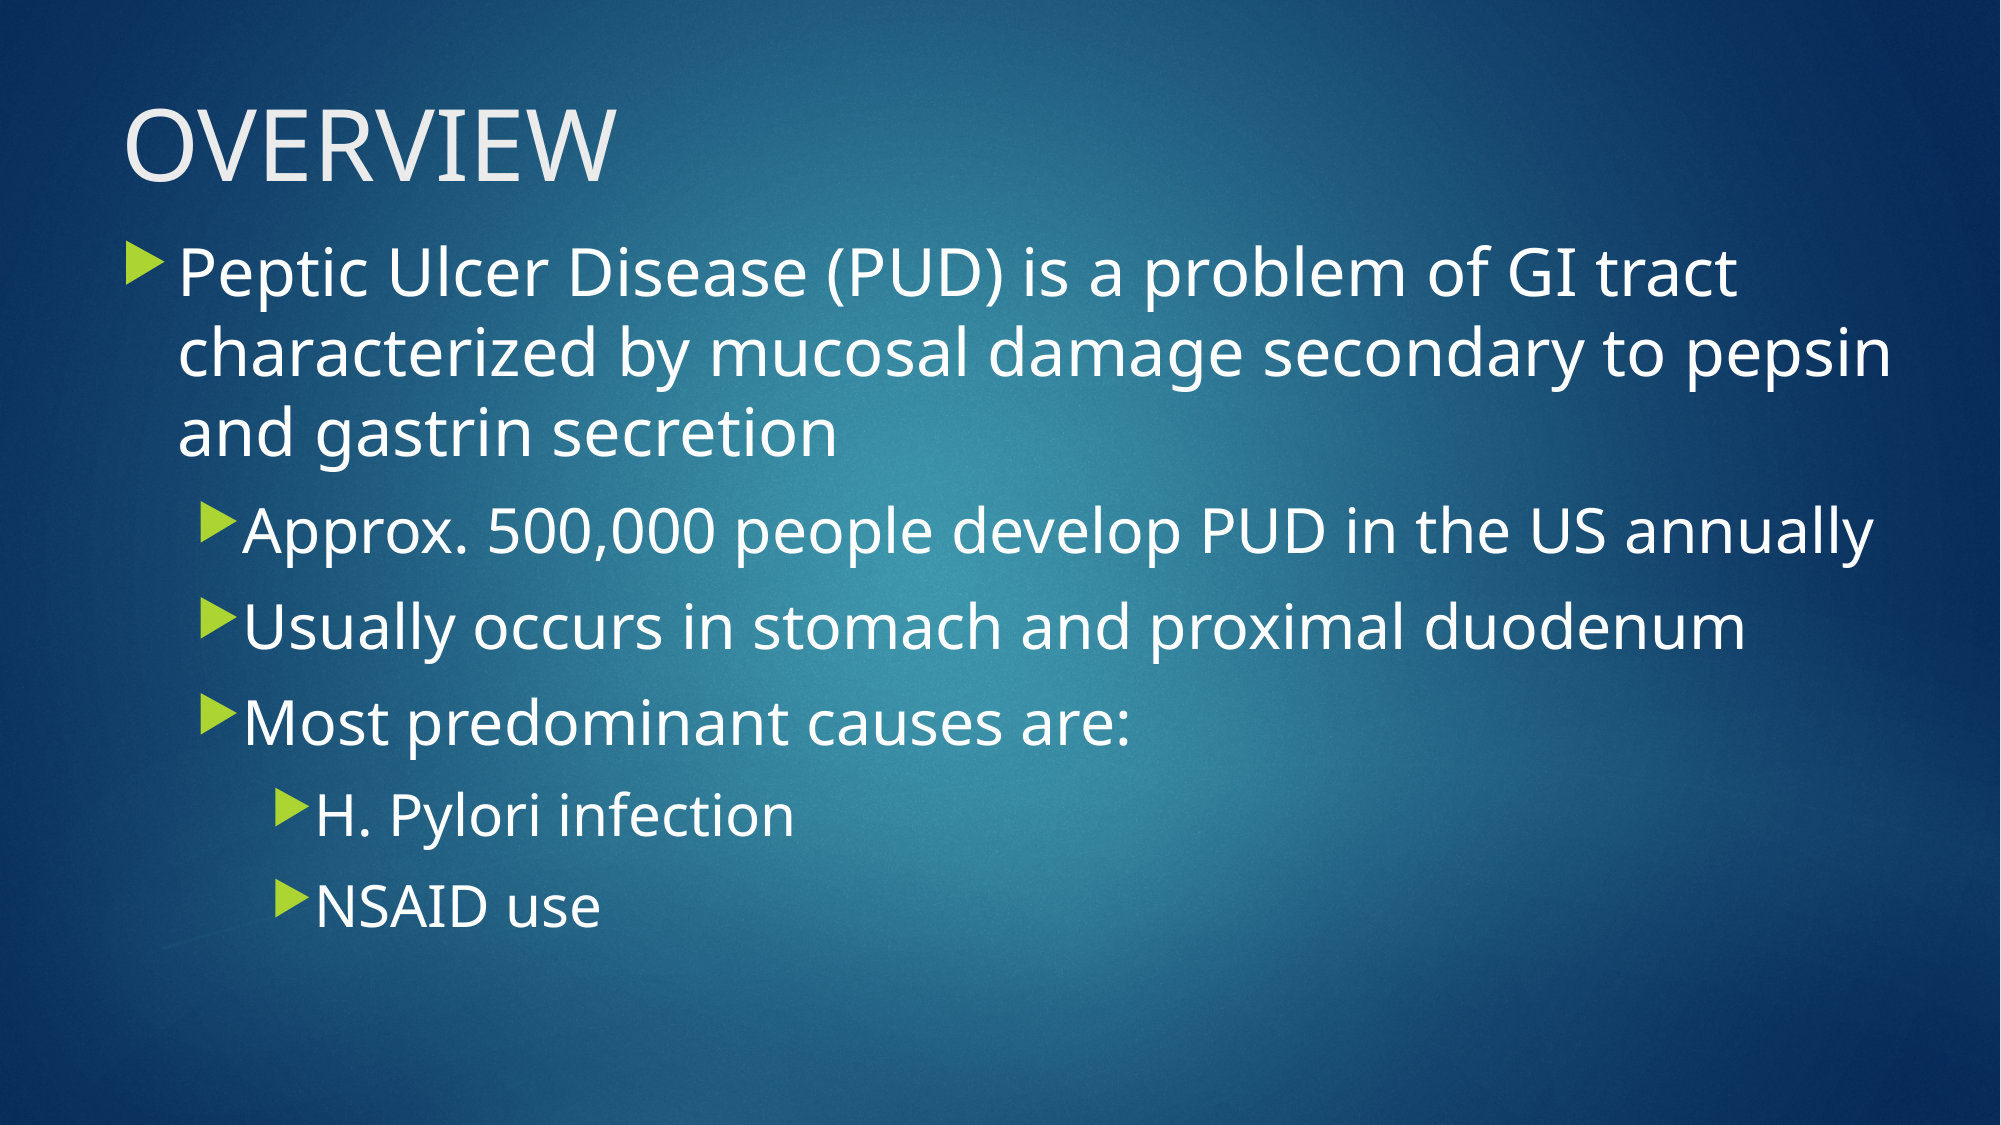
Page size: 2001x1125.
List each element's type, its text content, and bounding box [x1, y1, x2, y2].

title OVERVIEW [106, 74, 1649, 222]
list Peptic Ulcer Disease (PUD) is a problem of GI tract characterized by mucosal damage secondary to pepsin and gastrin secretion Approx. 500,000 people develop PUD in the US annually Usually occurs in stomach and proximal duodenum Most predominant causes are: H. Pylori infection NSAID use [106, 222, 1936, 979]
